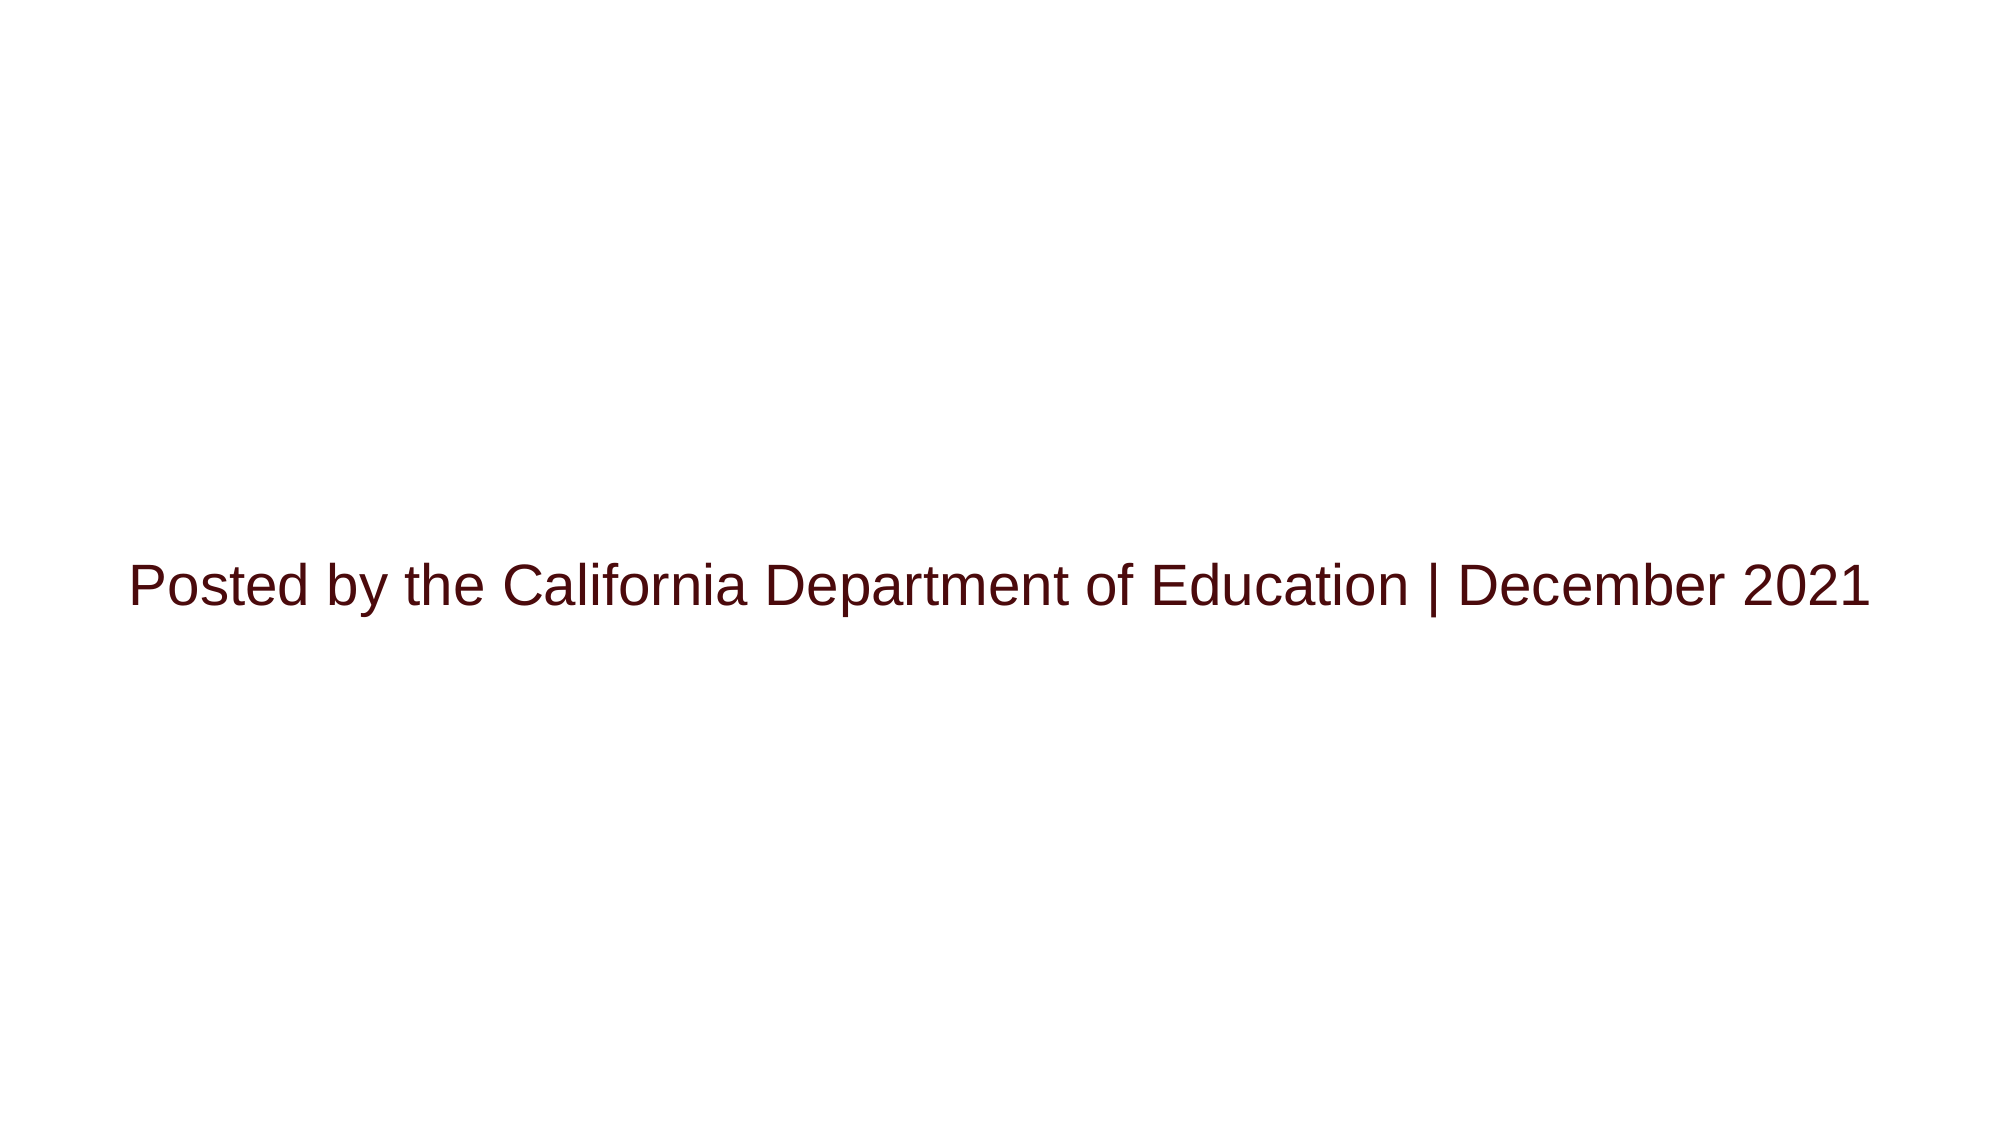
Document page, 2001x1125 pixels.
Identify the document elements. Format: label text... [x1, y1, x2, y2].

title Posted by the California Department of Education | December 2021 [49, 473, 1954, 691]
